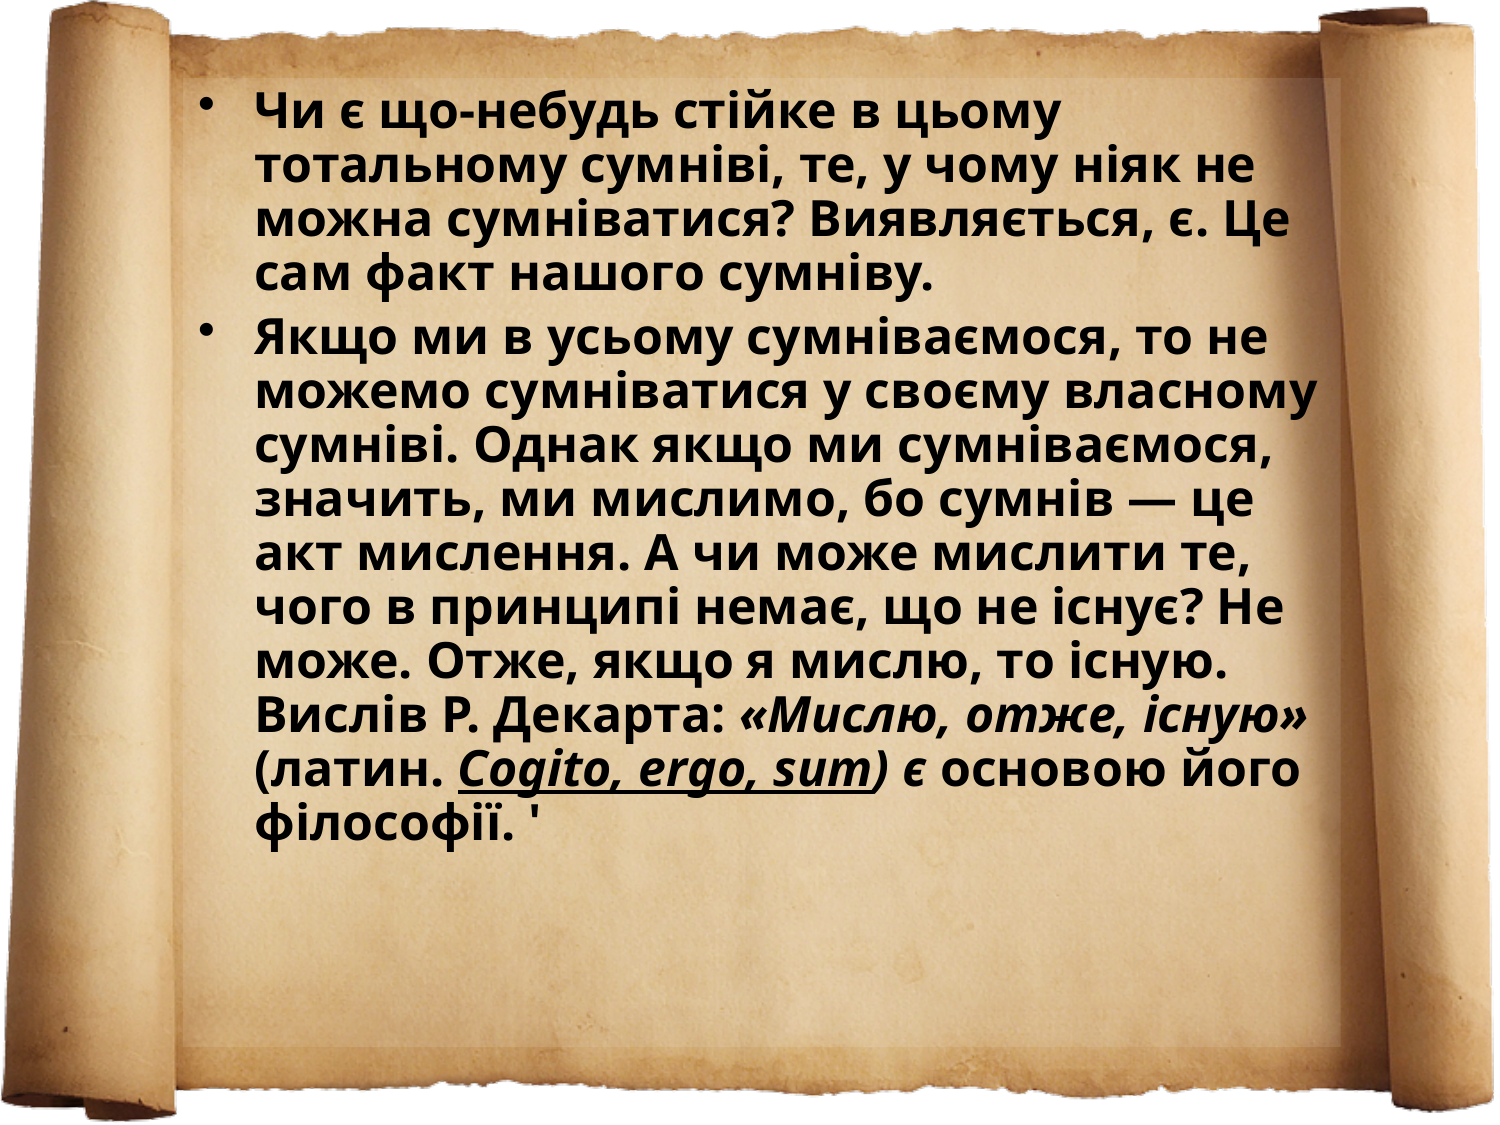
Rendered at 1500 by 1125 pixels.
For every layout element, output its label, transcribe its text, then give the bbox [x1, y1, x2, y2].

list Чи є що-небудь стійке в цьому тотальному сумніві, те, у чому ніяк не можна сумніватися? Виявляється, є. Це сам факт нашого сумніву. Якщо ми в усьому сумніваємося, то не мо­жемо сумніватися у своєму власному сум­ніві. Однак якщо ми сумніваємося, значить, ми мислимо, бо сумнів — це акт мислення. А чи може мислити те, чого в принципі немає, що не існує? Не може. Отже, якщо я мислю, то існую. Вислів Р. Декарта: «Мислю, отже, існую» (латин. Соgito, еrgо, sum) є основою його філософії. ' [182, 77, 1341, 1048]
picture [0, 0, 1500, 1125]
